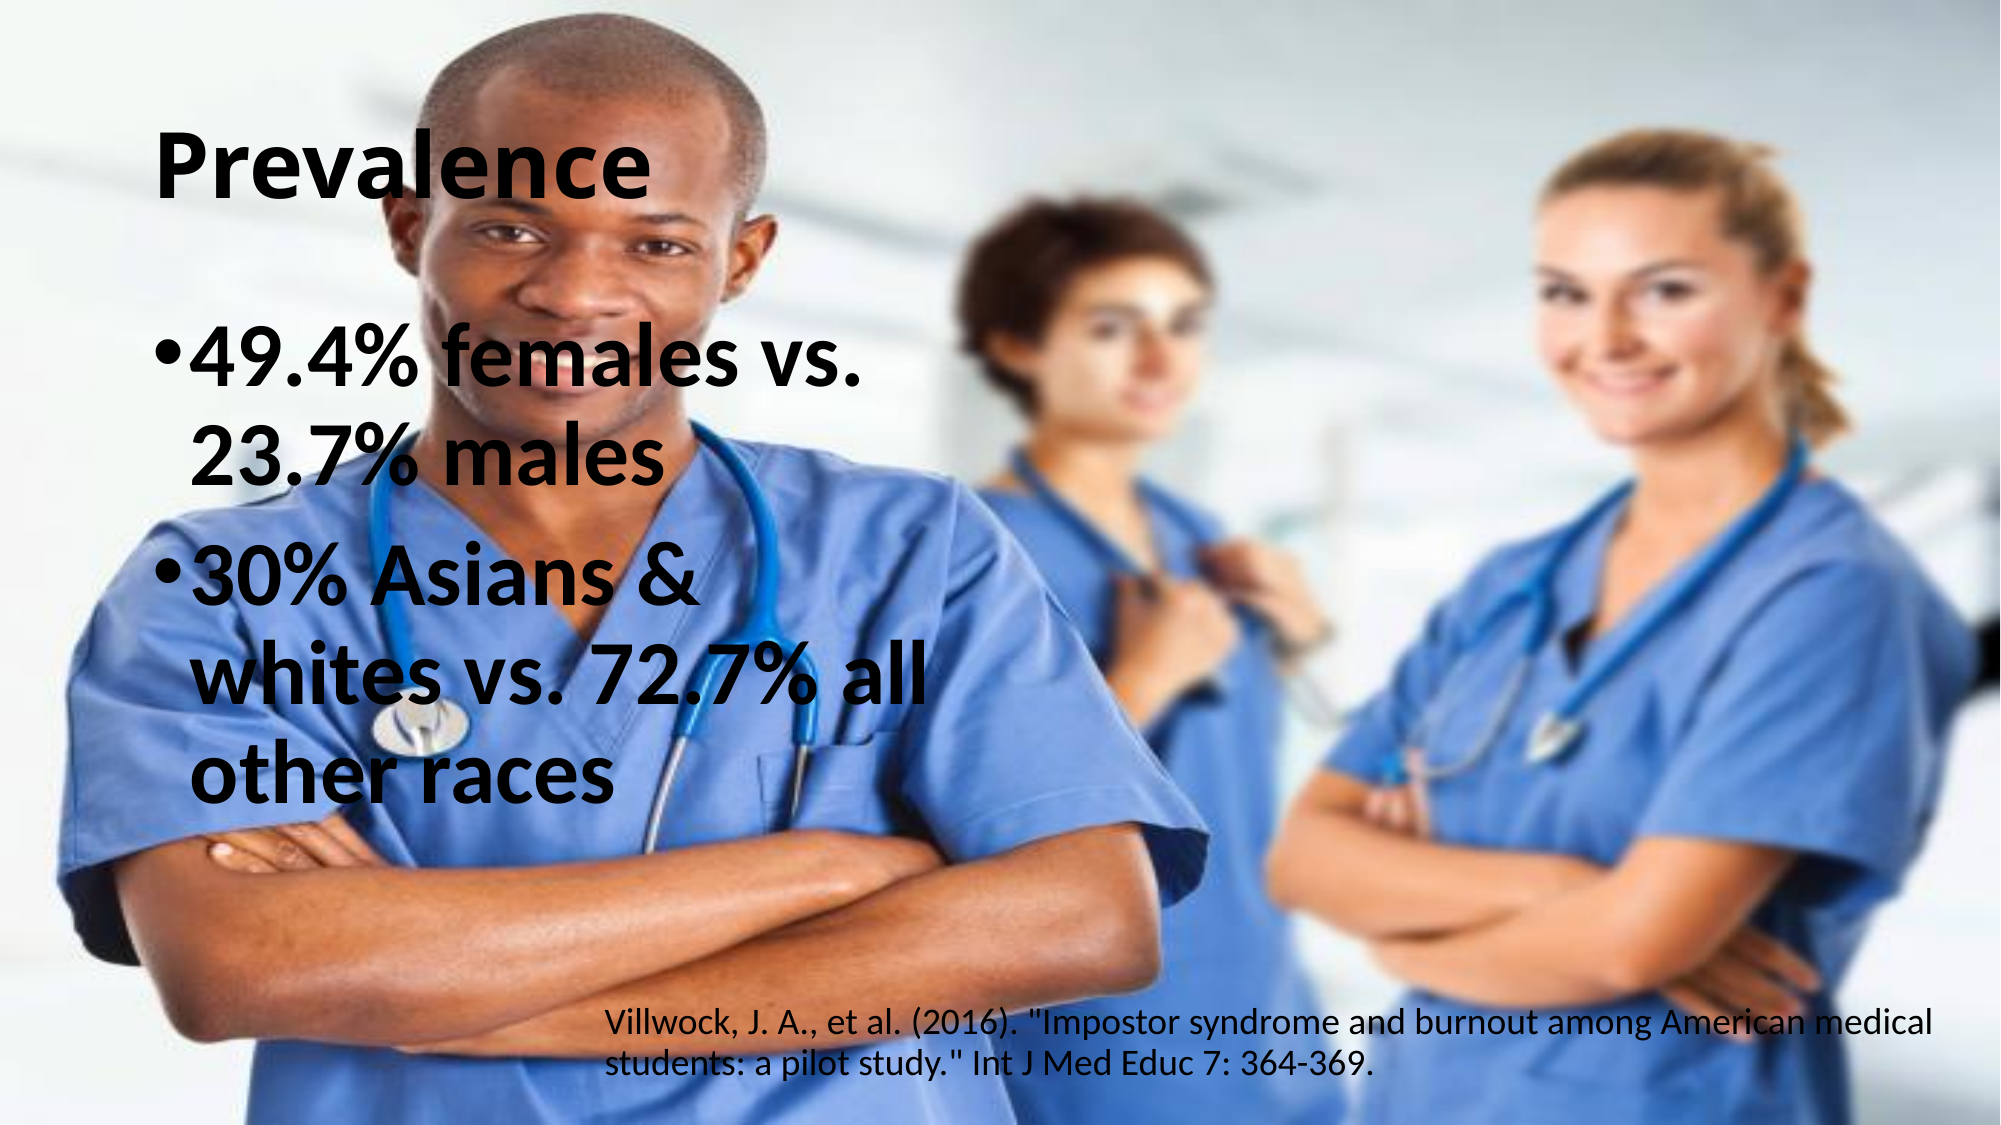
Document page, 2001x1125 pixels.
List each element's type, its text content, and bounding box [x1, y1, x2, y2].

list Villwock, J. A., et al. (2016). "Impostor syndrome and burnout among American medical students: a pilot study." Int J Med Educ 7: 364-369. [589, 446, 1966, 1125]
list 49.4% females vs. 23.7% males 30% Asians & whites vs. 72.7% all other races [137, 299, 988, 1014]
title Prevalence [137, 59, 1863, 278]
picture [0, 0, 2001, 1125]
